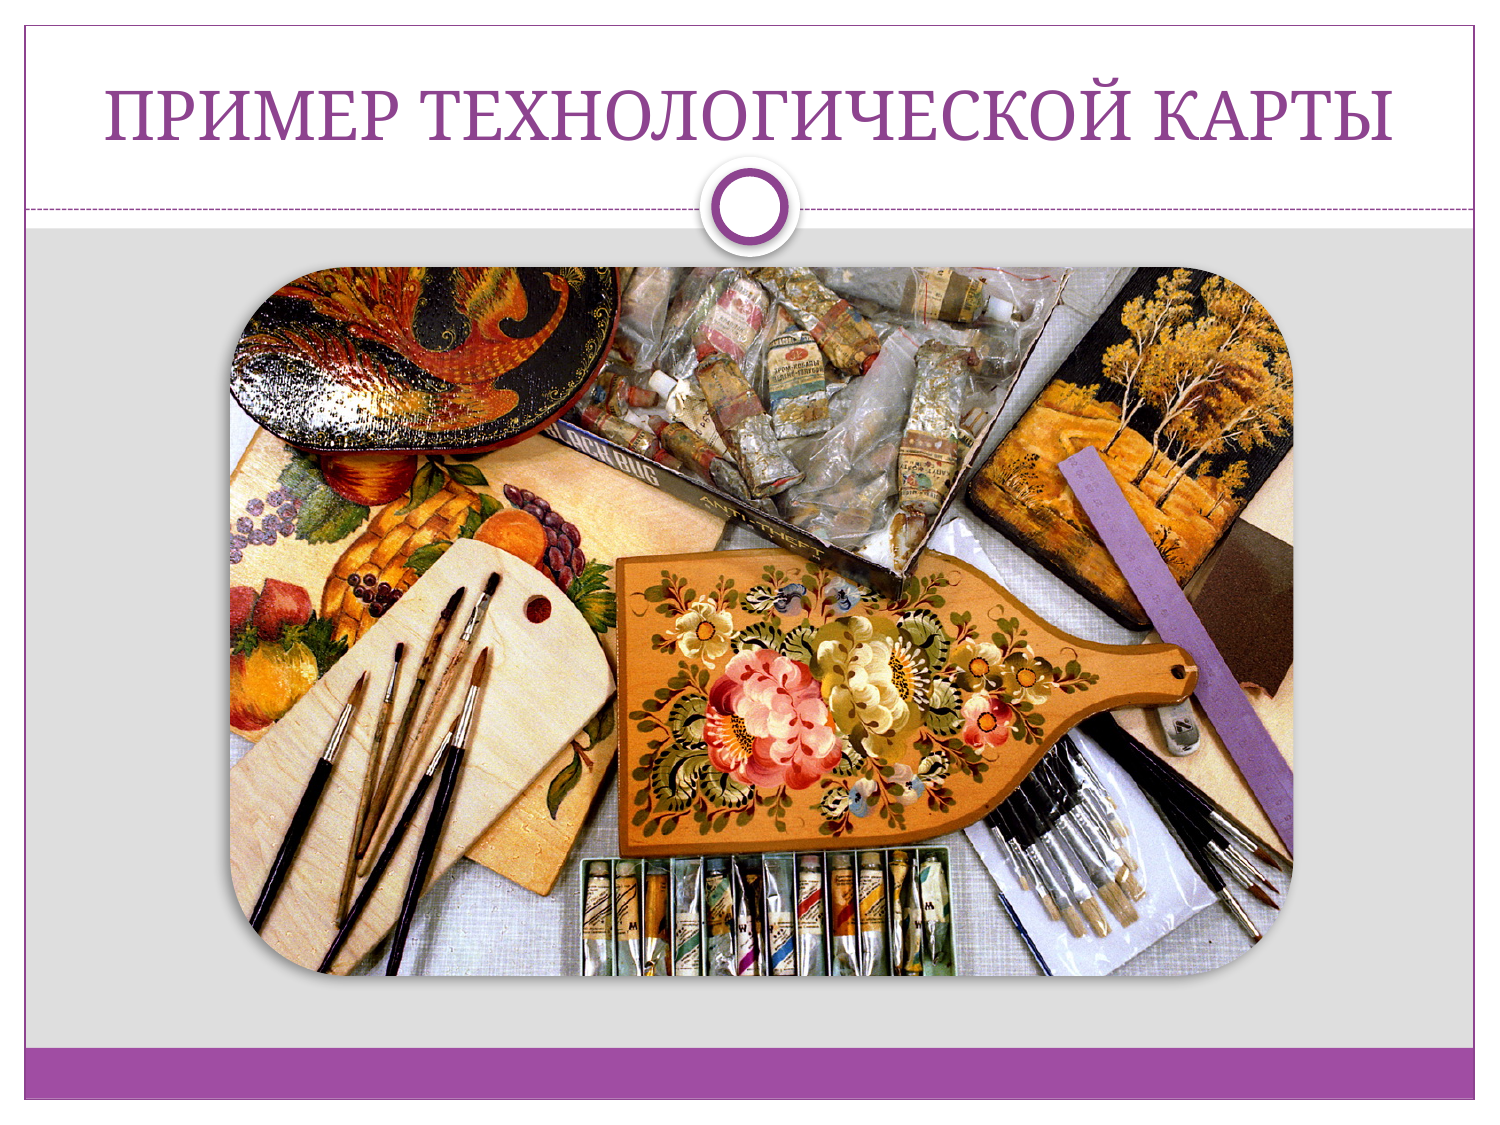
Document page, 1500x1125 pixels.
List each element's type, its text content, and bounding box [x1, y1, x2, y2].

title ПРИМЕР ТЕХНОЛОГИЧЕСКОЙ КАРТЫ [49, 37, 1450, 162]
picture [229, 266, 1294, 977]
